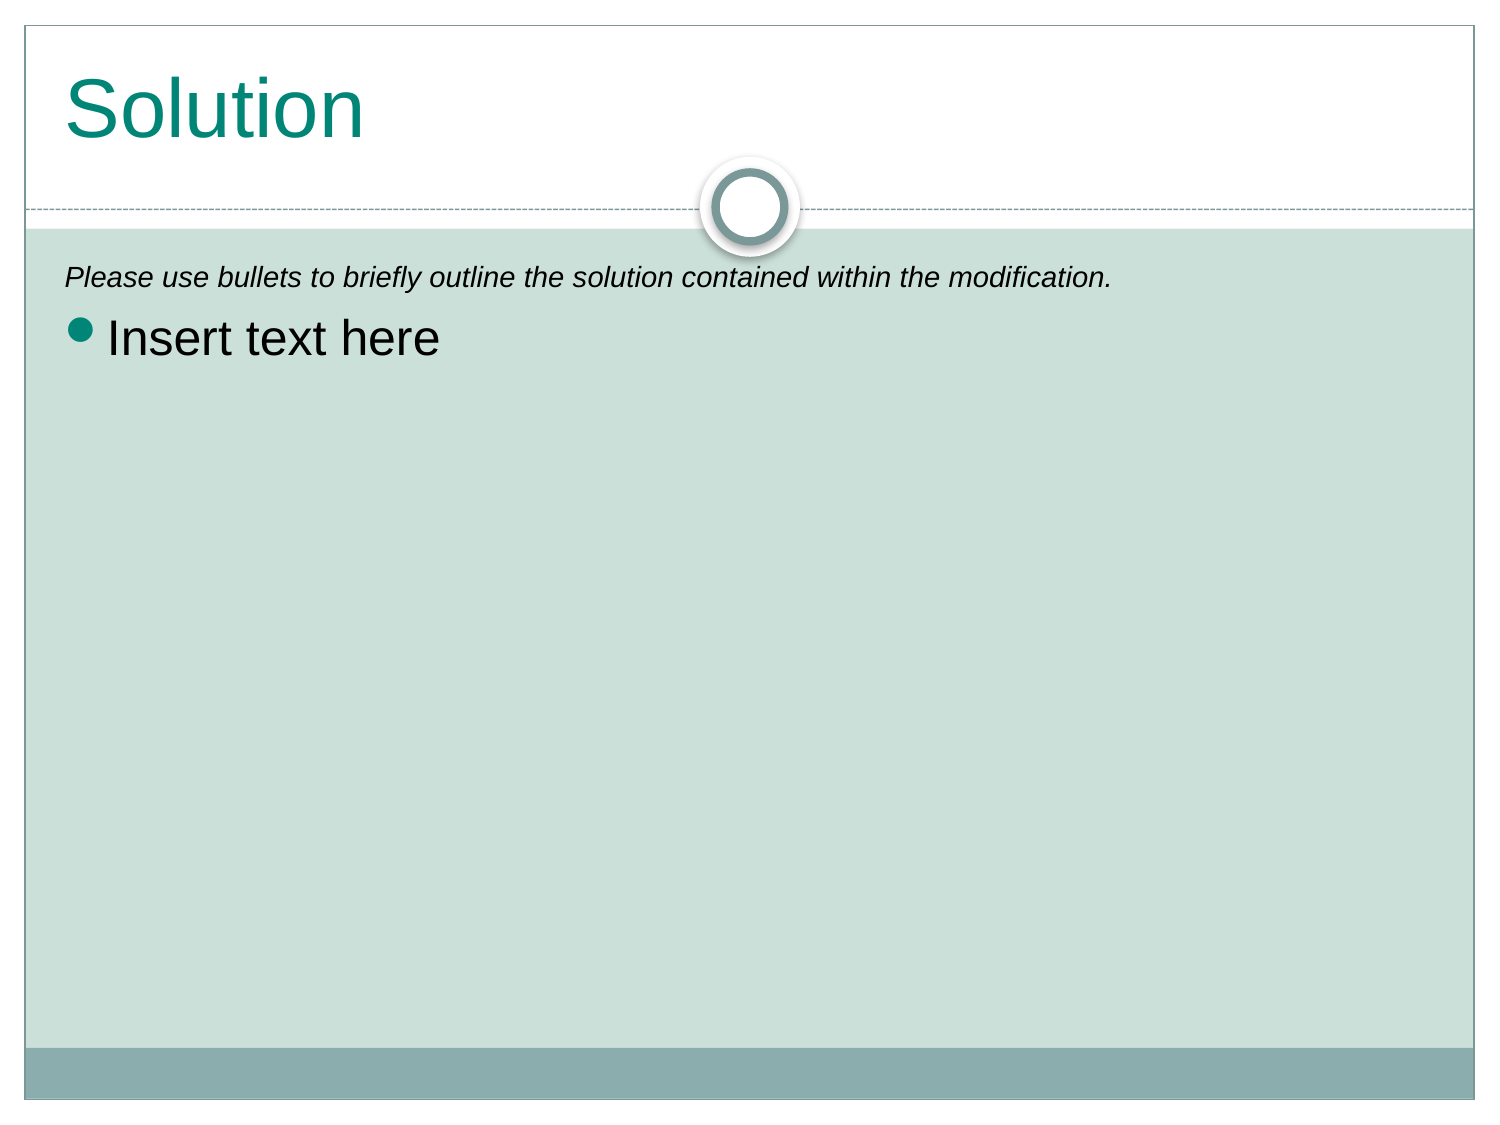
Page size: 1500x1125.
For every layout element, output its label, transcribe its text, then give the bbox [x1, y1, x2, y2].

title Solution [49, 37, 1450, 162]
list Please use bullets to briefly outline the solution contained within the modification. Insert text here [49, 250, 1445, 1001]
